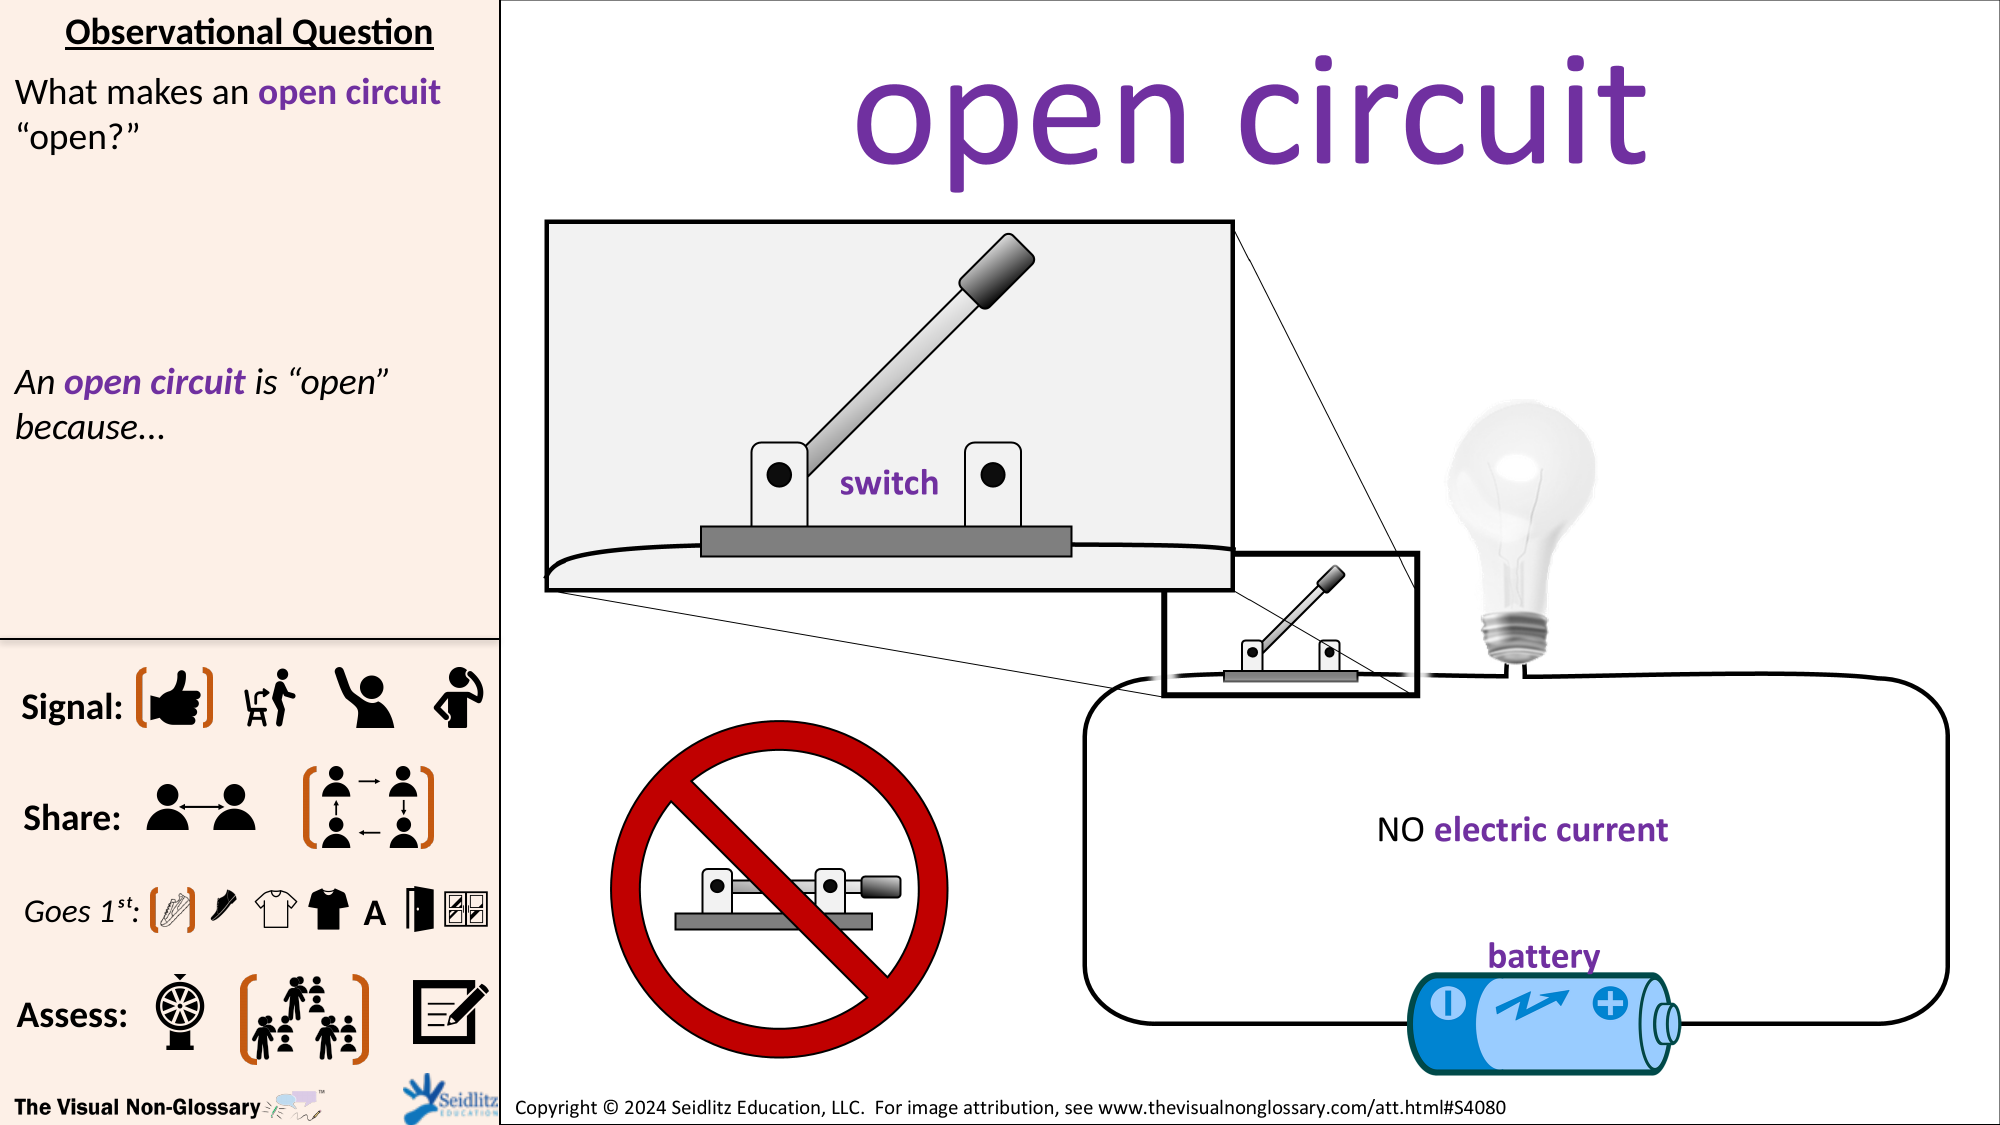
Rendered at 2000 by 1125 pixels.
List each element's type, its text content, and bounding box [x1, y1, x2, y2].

text_box A [348, 880, 402, 941]
picture [413, 974, 490, 1051]
picture [239, 974, 370, 1066]
picture [0, 1084, 328, 1125]
picture [142, 974, 218, 1051]
picture [253, 886, 299, 932]
text_box Signal: [6, 674, 136, 735]
picture [305, 886, 352, 932]
picture [397, 886, 490, 932]
picture [145, 784, 257, 830]
text_box Assess: [1, 982, 137, 1043]
text_box Share: [8, 785, 137, 846]
picture [202, 886, 241, 925]
picture [239, 667, 301, 728]
picture [302, 766, 434, 850]
text_box What makes an open circuit “open?” [0, 59, 494, 165]
picture [403, 1073, 498, 1125]
picture [136, 667, 214, 728]
picture [499, 0, 2000, 1125]
text_box Observational Question [50, 0, 449, 59]
picture [334, 667, 395, 728]
picture [149, 886, 196, 934]
text_box An open circuit is “open” because... [0, 349, 494, 455]
picture [428, 667, 490, 728]
text_box Goes 1ˢᵗ: [9, 881, 156, 937]
